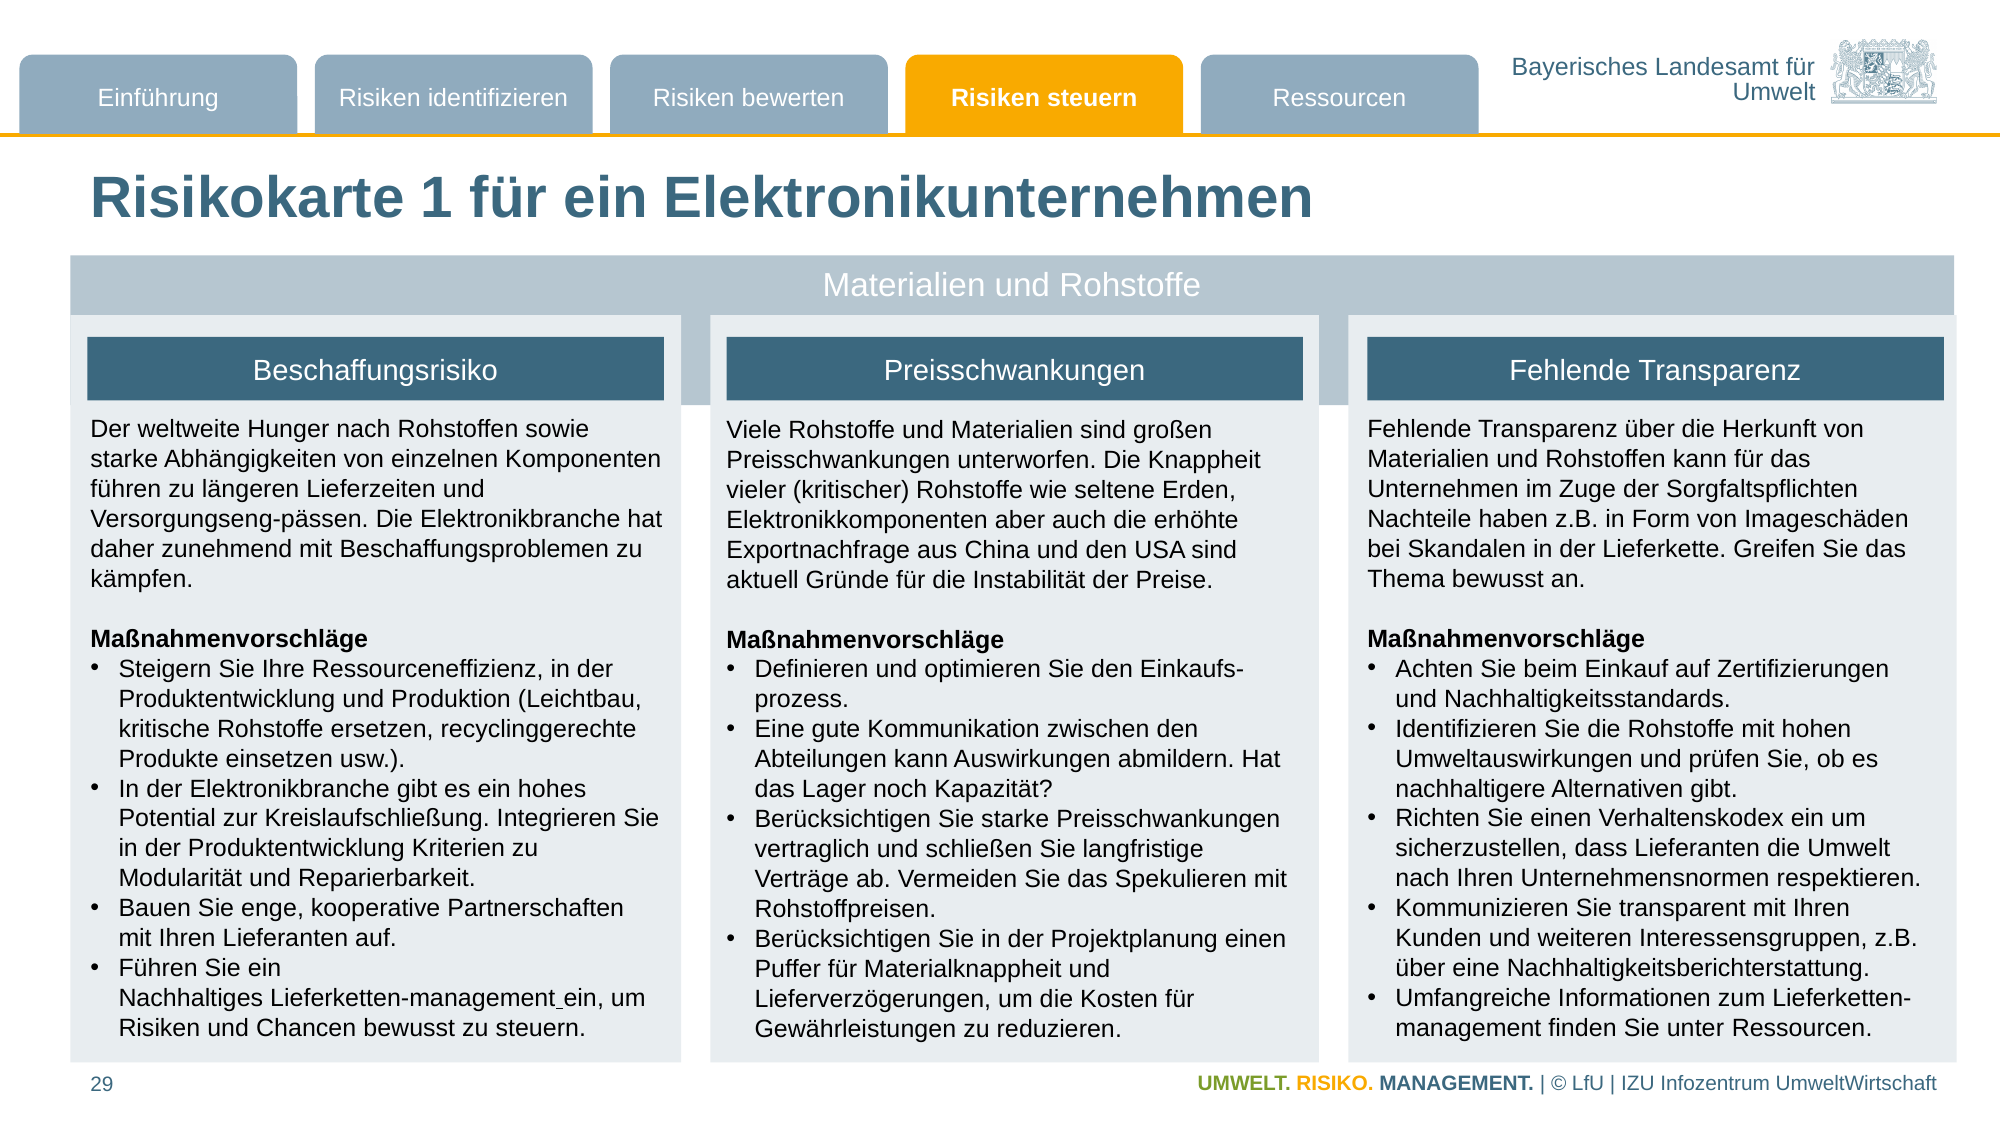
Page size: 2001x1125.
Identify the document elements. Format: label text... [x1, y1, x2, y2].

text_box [70, 255, 1957, 1063]
picture [1830, 39, 1937, 104]
slide_number 29 [90, 1074, 196, 1110]
footer UMWELT. RISIKO. MANAGEMENT. | © LfU | IZU Infozentrum UmweltWirtschaft [983, 1074, 1937, 1109]
title Risikokarte 1 für ein Elektronikunternehmen [90, 153, 1937, 236]
